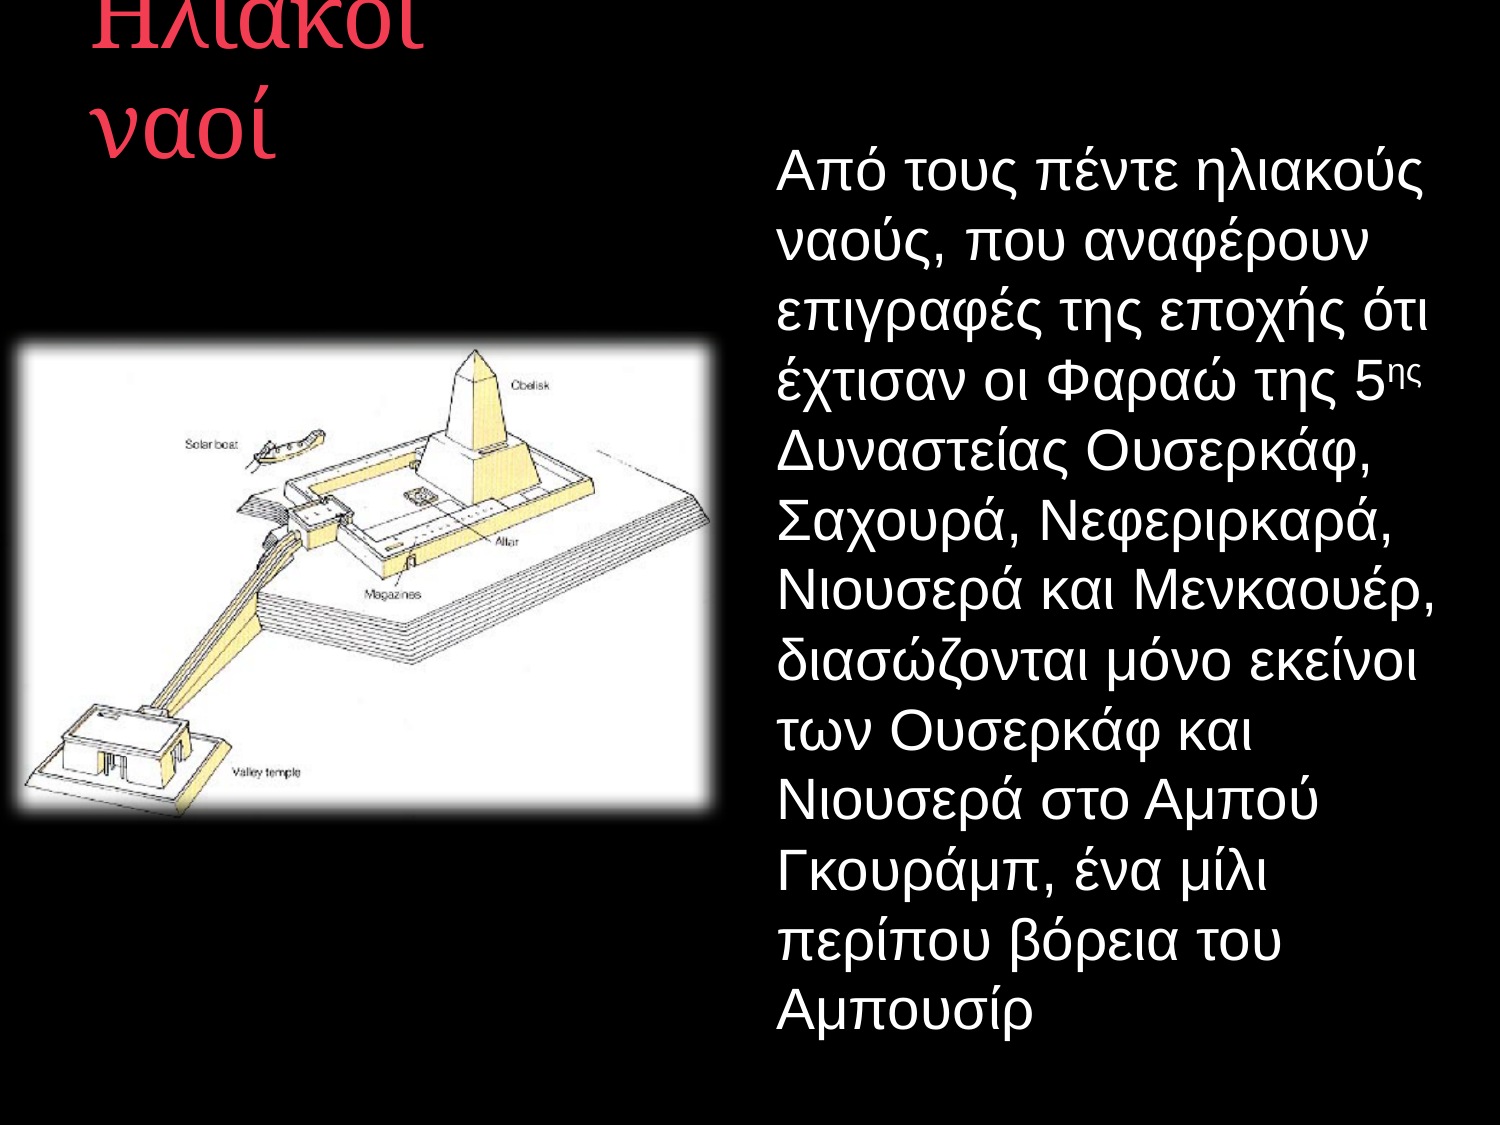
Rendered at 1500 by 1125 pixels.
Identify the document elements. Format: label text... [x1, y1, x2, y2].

text_box Από τους πέντε ηλιακούς ναούς, που αναφέρουν επιγραφές της εποχής ότι έχτισαν οι Φαραώ της 5ης Δυναστείας Ουσερκάφ, Σαχουρά, Νεφεριρκαρά, Νιουσερά και Μενκαουέρ, διασώζονται μόνο εκείνοι των Ουσερκάφ και Νιουσερά στο Αμπού Γκουράμπ, ένα μίλι περίπου βόρεια του Αμπουσίρ [761, 124, 1465, 1049]
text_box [2, 329, 726, 824]
title Ηλιακοί ναοί [74, 45, 632, 185]
